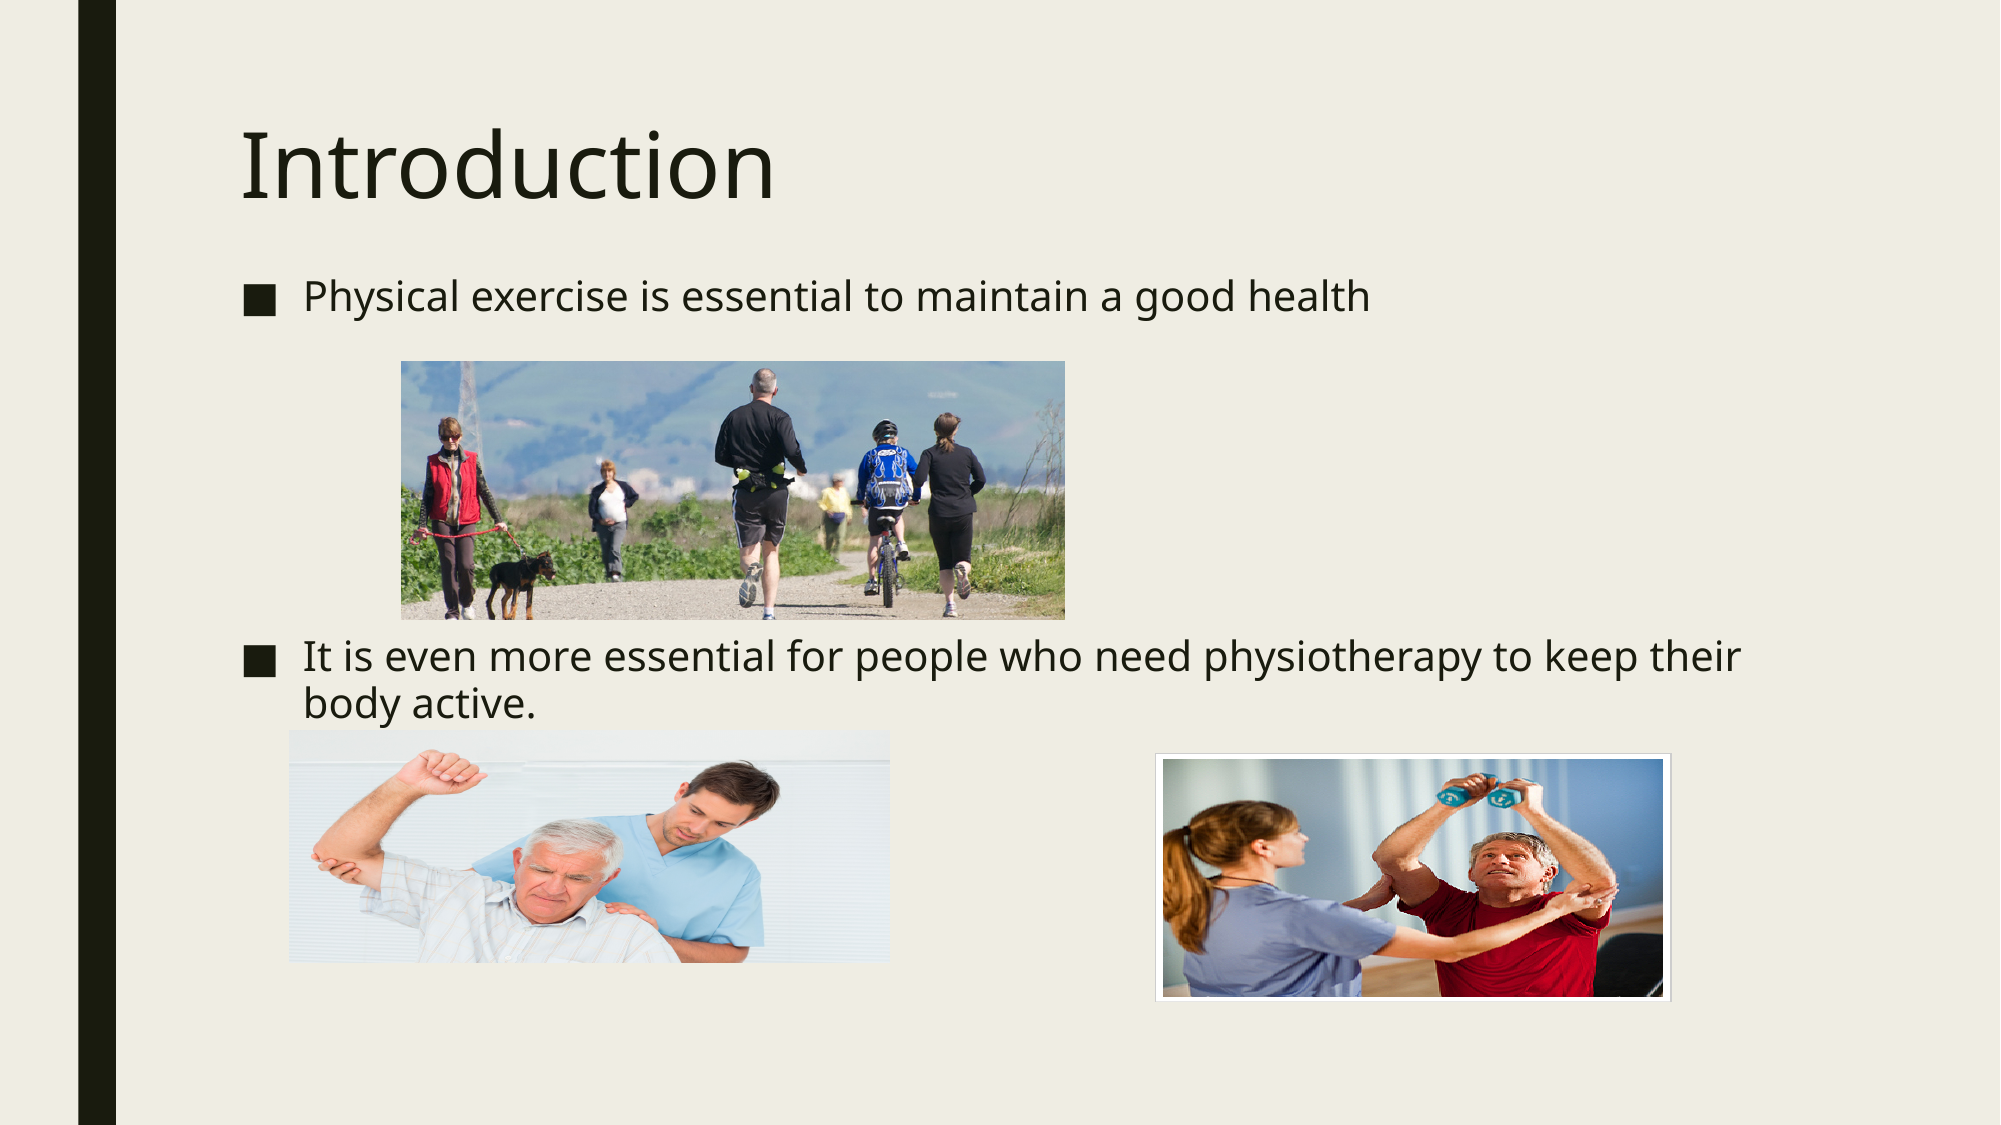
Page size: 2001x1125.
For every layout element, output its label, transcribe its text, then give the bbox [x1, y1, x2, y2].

title Introduction [225, 112, 1800, 239]
picture [289, 730, 890, 963]
picture [1155, 753, 1672, 1002]
list Physical exercise is essential to maintain a good health It is even more essential for people who need physiotherapy to keep their body active. [225, 266, 1800, 1002]
picture [401, 361, 1065, 620]
